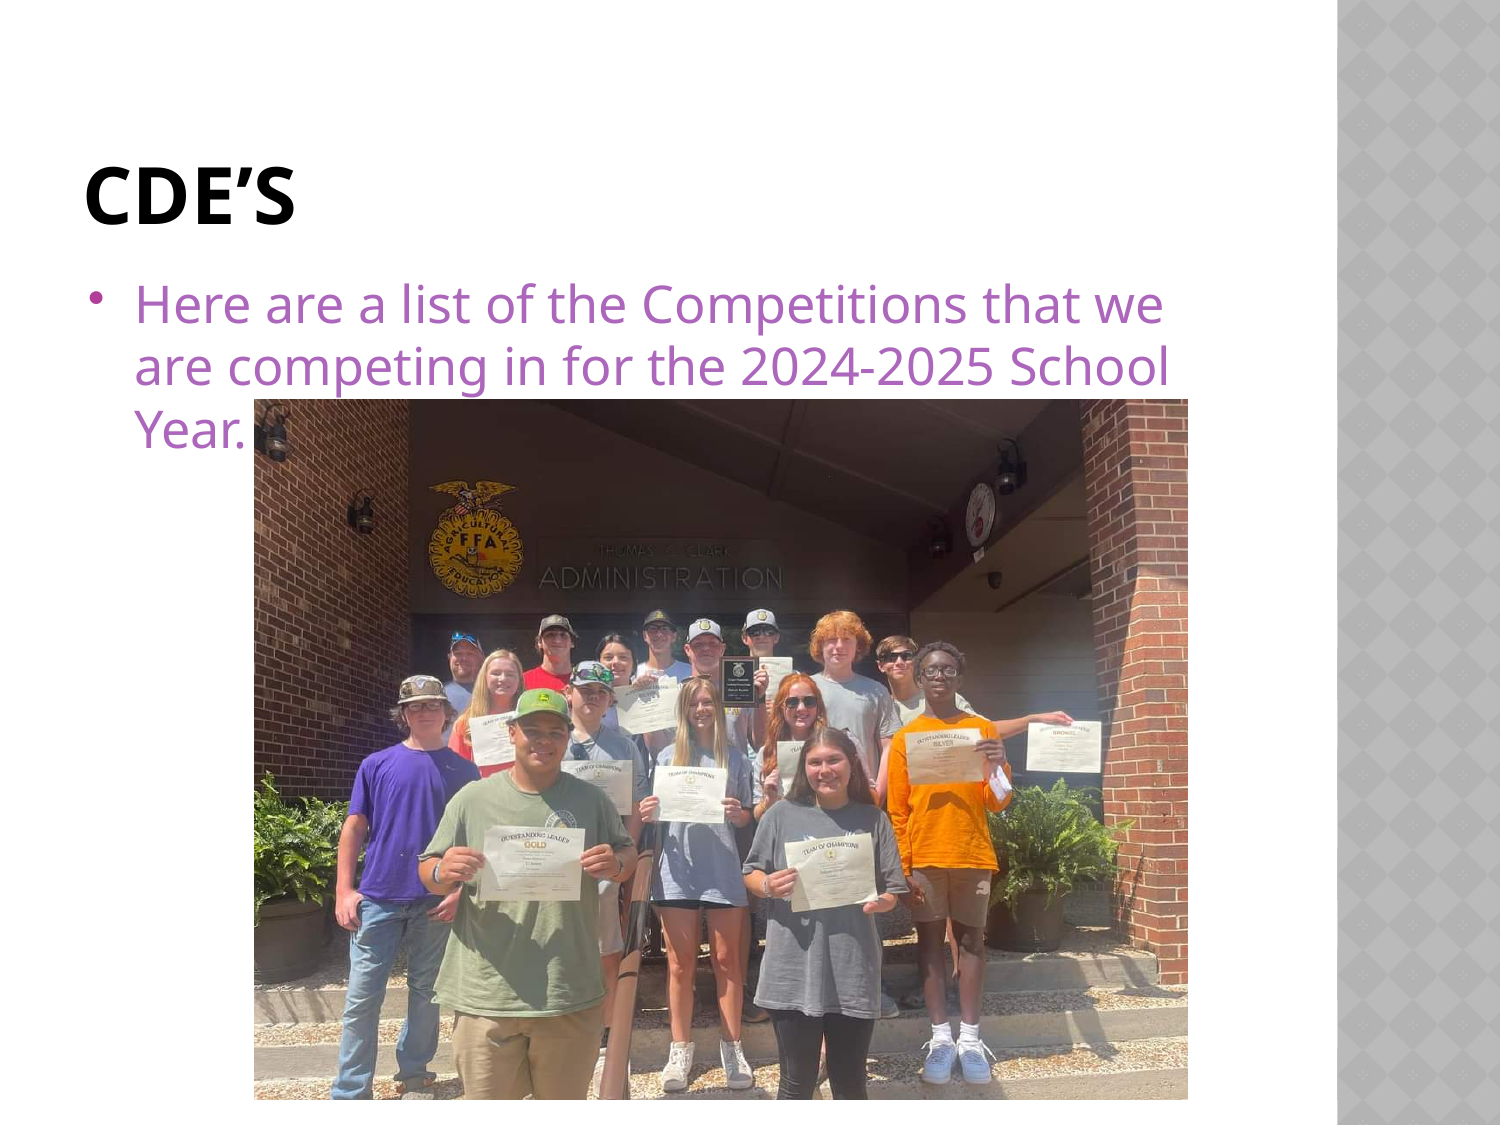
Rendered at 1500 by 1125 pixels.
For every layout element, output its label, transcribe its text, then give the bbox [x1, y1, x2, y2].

picture [253, 399, 1188, 1101]
title CDE’s [75, 52, 1263, 240]
list Here are a list of the Competitions that we are competing in for the 2024-2025 School Year. [75, 264, 1263, 1059]
